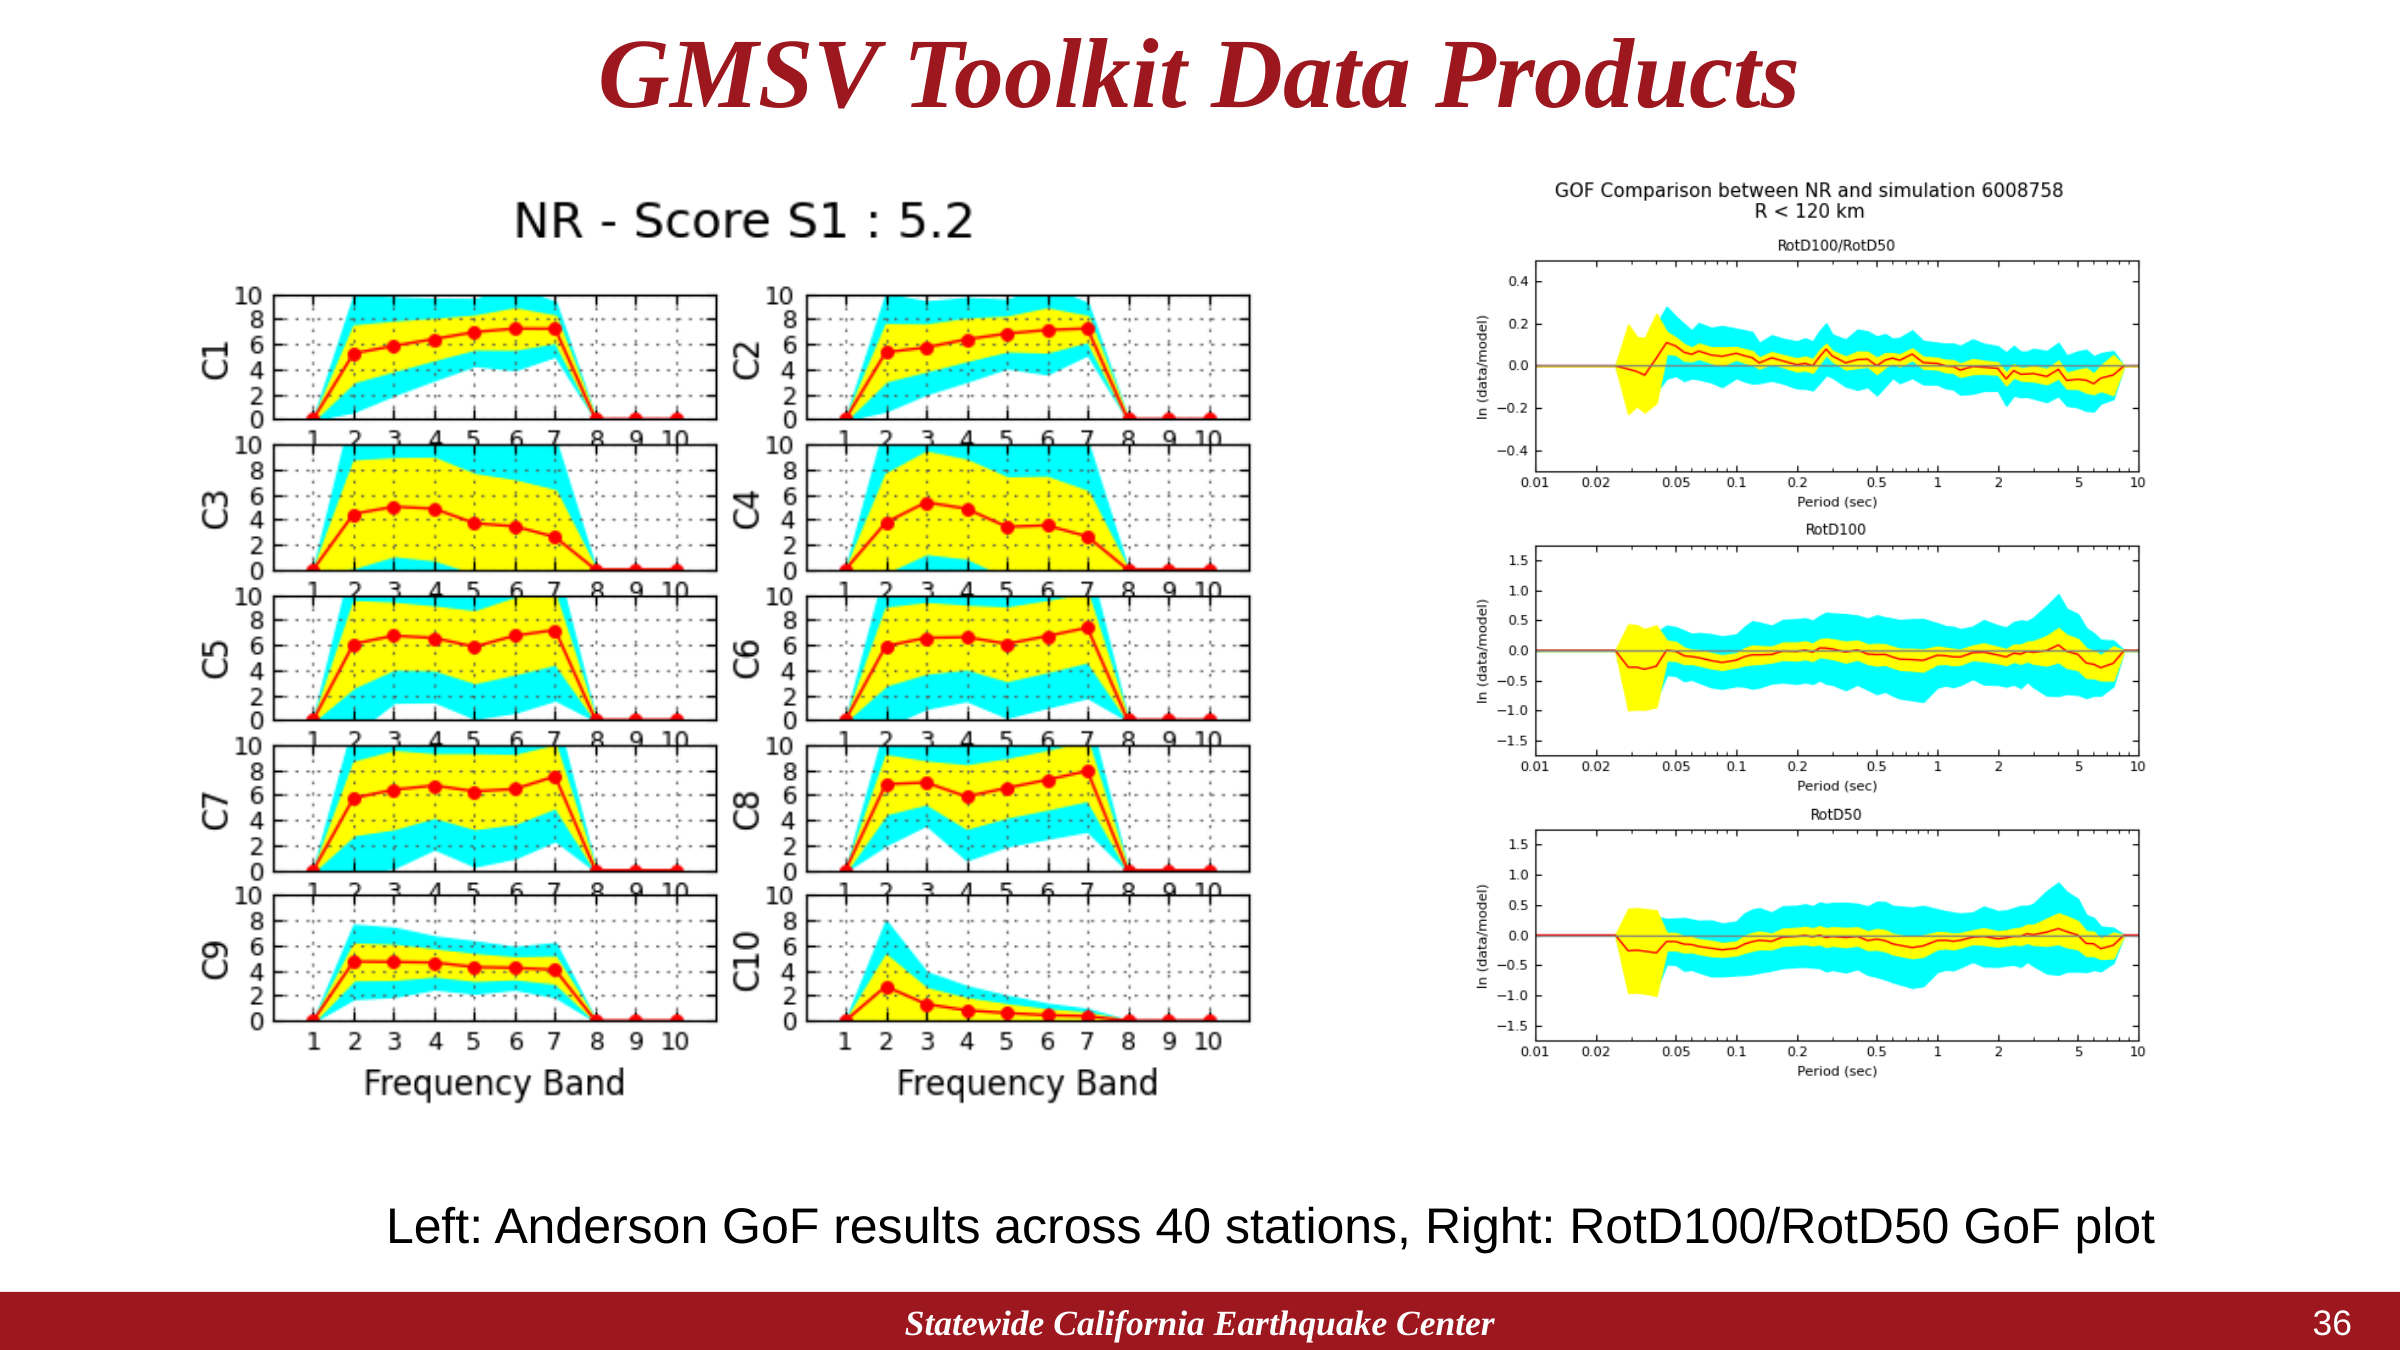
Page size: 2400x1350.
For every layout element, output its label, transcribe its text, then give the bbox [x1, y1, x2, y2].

text_box Left: Anderson GoF results across 40 stations, Right: RotD100/RotD50 GoF plot [371, 1192, 2172, 1262]
slide_number 35 [2145, 1303, 2371, 1339]
title GMSV Toolkit Data Products [59, 12, 2341, 139]
picture [1444, 163, 2175, 1138]
footer Statewide California Earthquake Center [794, 1285, 1606, 1350]
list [116, 181, 1375, 1125]
